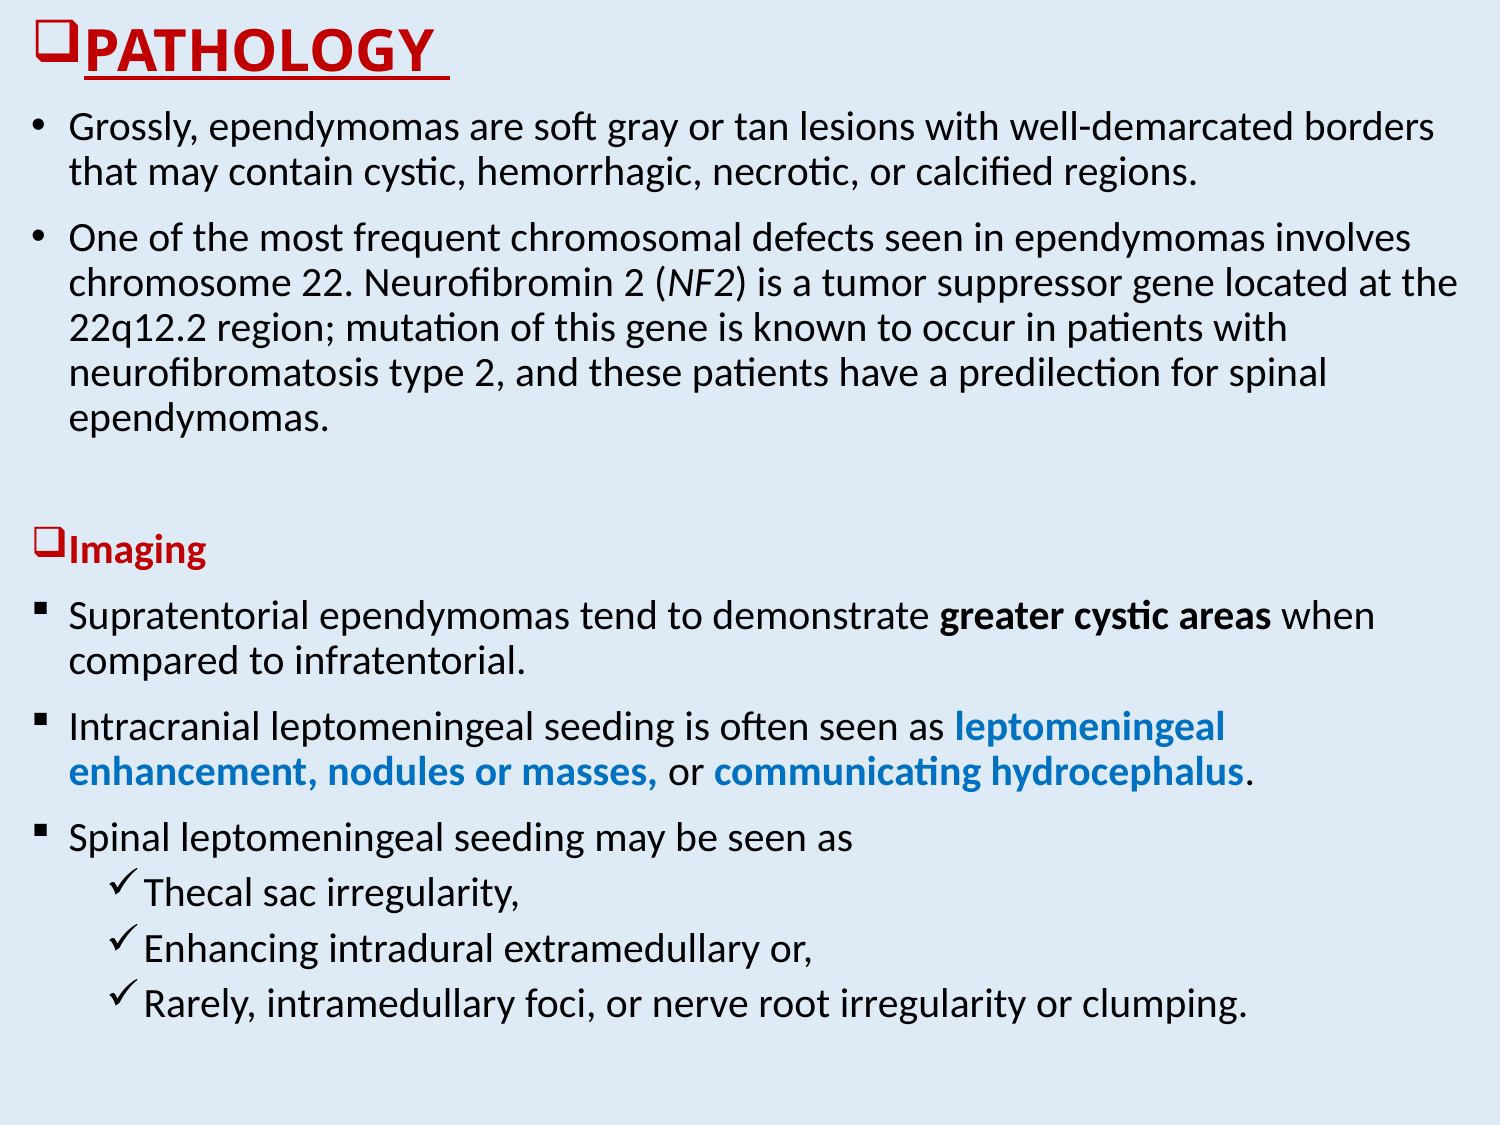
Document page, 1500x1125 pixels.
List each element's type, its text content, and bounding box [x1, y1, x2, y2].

list PATHOLOGY Grossly, ependymomas are soft gray or tan lesions with well-demarcated borders that may contain cystic, hemorrhagic, necrotic, or calcified regions. One of the most frequent chromosomal defects seen in ependymomas involves chromosome 22. Neurofibromin 2 (NF2) is a tumor suppressor gene located at the 22q12.2 region; mutation of this gene is known to occur in patients with neurofibromatosis type 2, and these patients have a predilection for spinal ependymomas. Imaging Supratentorial ependymomas tend to demonstrate greater cystic areas when compared to infratentorial. Intracranial leptomeningeal seeding is often seen as leptomeningeal enhancement, nodules or masses, or communicating hydrocephalus. Spinal leptomeningeal seeding may be seen as Thecal sac irregularity, Enhancing intradural extramedullary or, Rarely, intramedullary foci, or nerve root irregularity or clumping. [16, 13, 1484, 1107]
